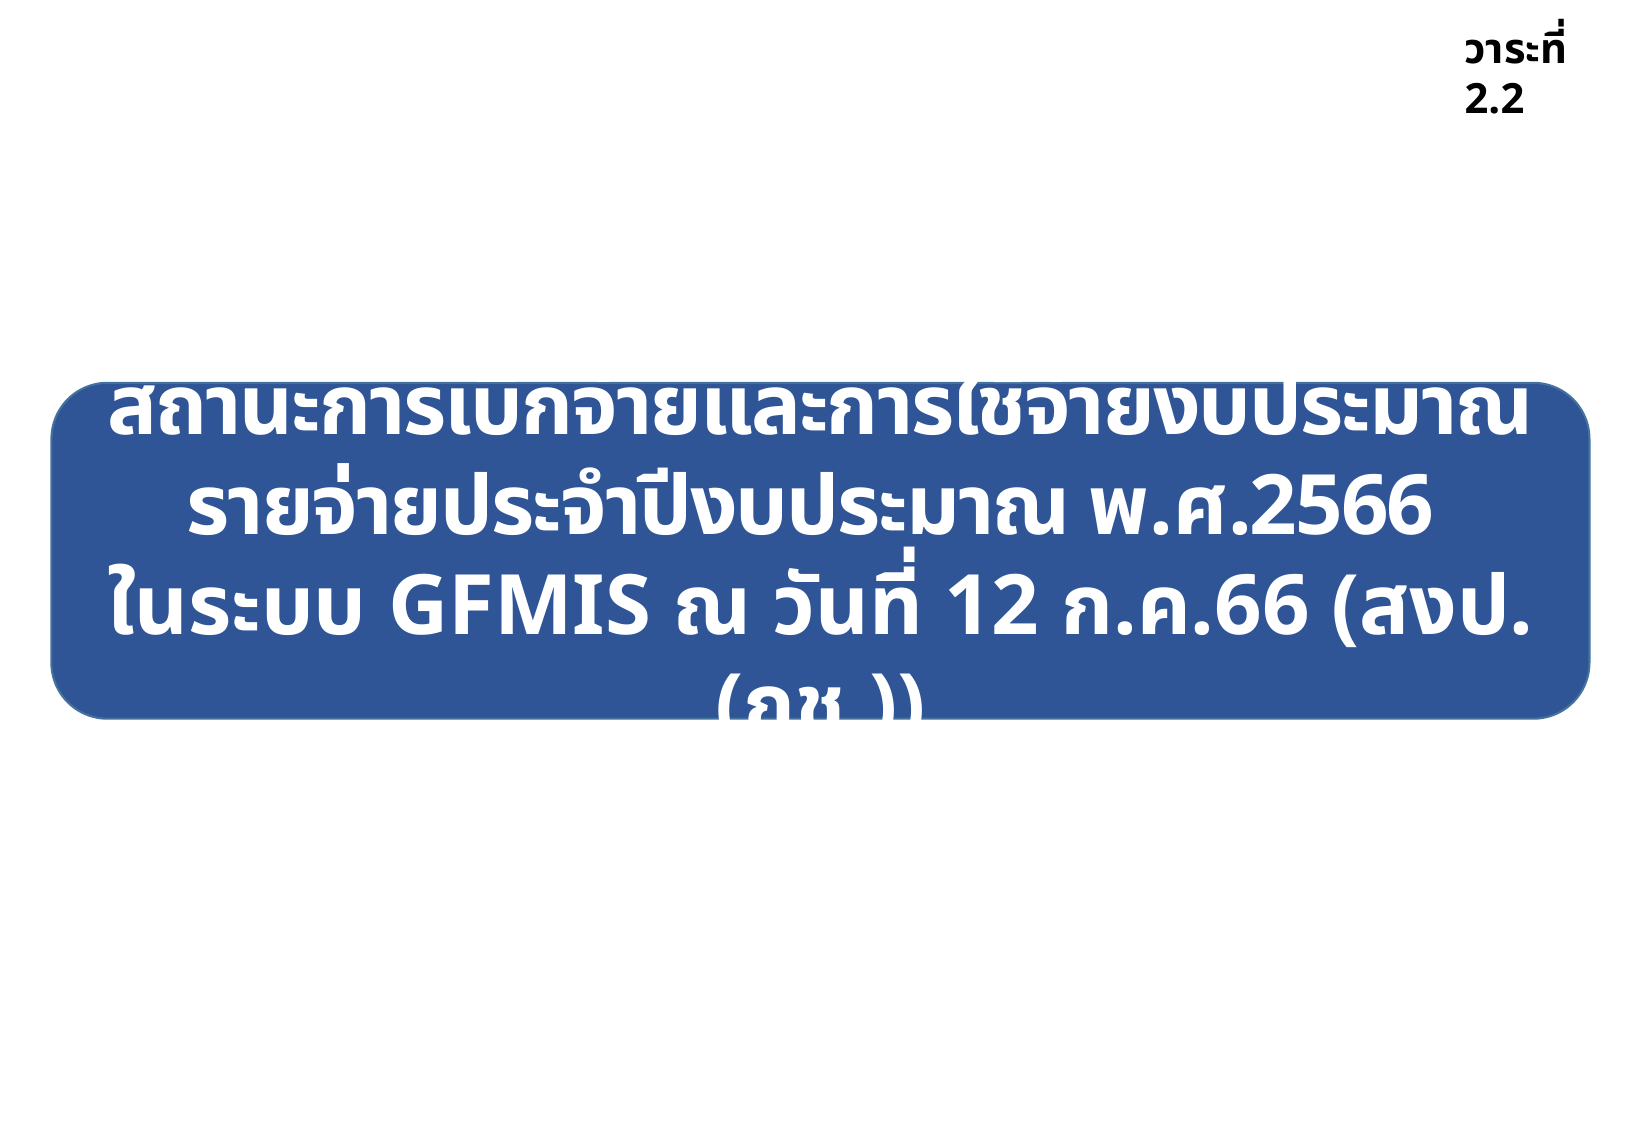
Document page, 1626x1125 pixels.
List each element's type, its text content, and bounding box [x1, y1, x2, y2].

text_box วาระที่ 2.2 [1449, 13, 1625, 129]
text_box สถานะการเบิกจ่ายและการใช้จ่ายงบประมาณ รายจ่ายประจำปีงบประมาณ พ.ศ.2566 ในระบบ GFMIS ณ วันที่ 12 ก.ค.66 (สงป.(กช.)) [50, 381, 1591, 720]
